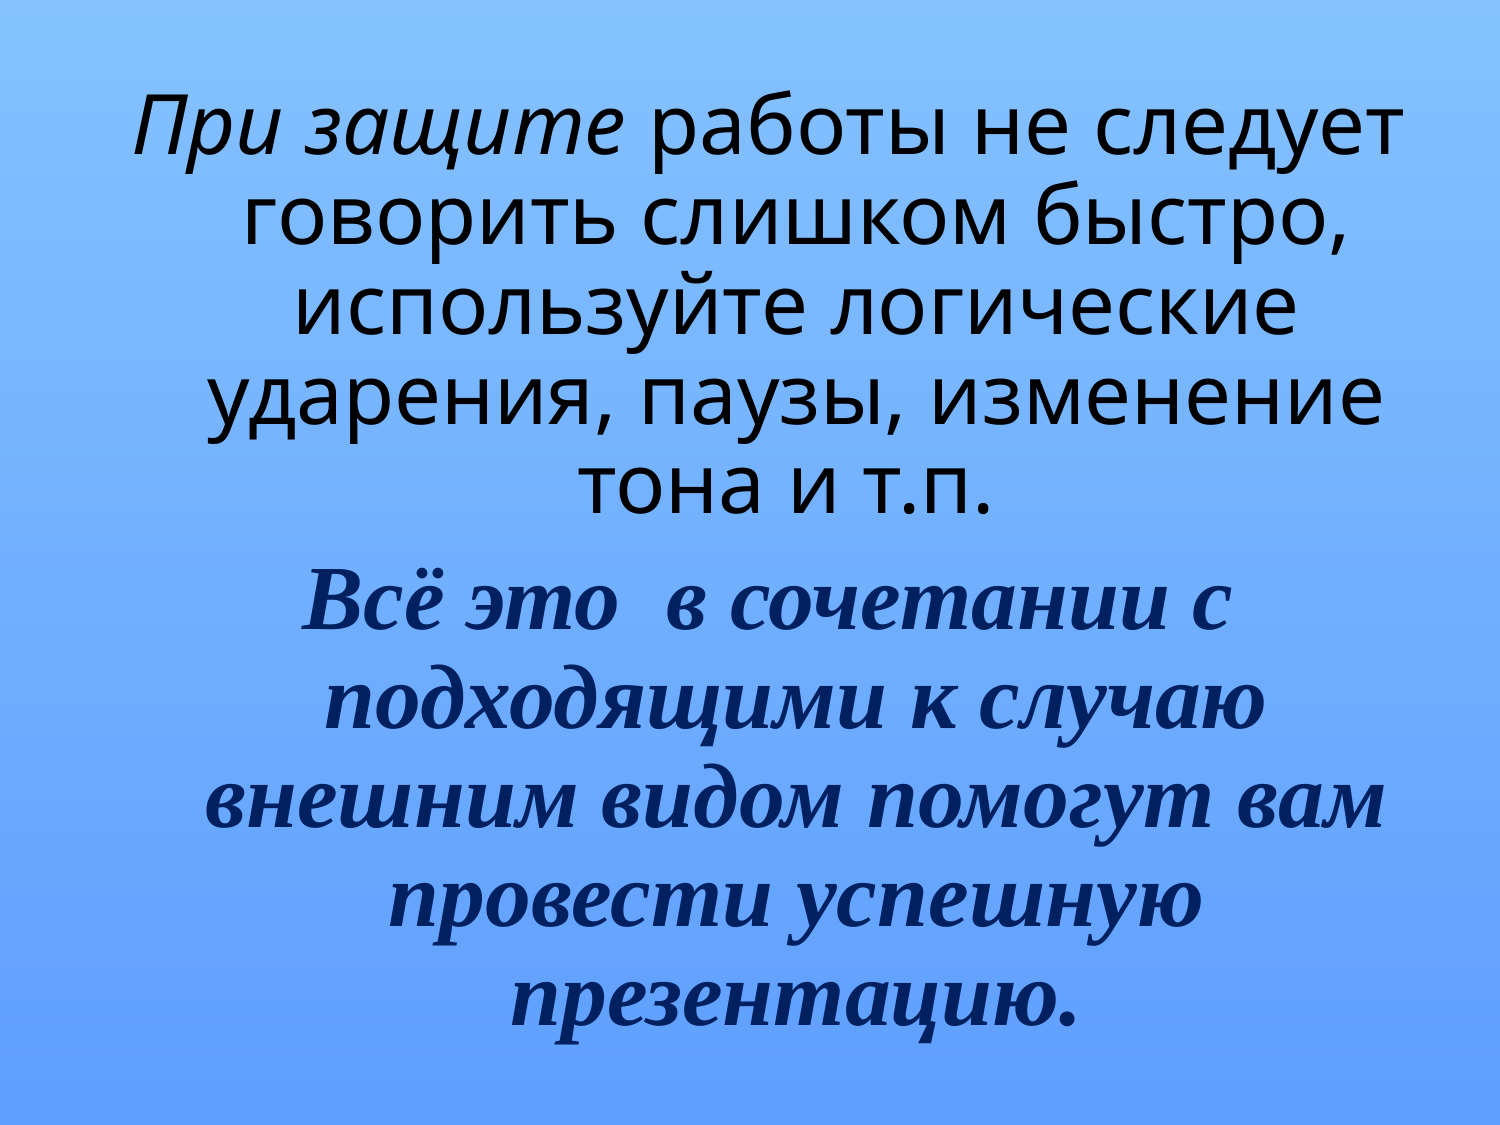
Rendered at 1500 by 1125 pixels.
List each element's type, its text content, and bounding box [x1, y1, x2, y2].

text_box При защите работы не следует говорить слишком быстро, используйте логические ударения, паузы, изменение тона и т.п. Всё это в сочетании с подходящими к случаю внешним видом помогут вам провести успешную презентацию. [87, 74, 1450, 1053]
